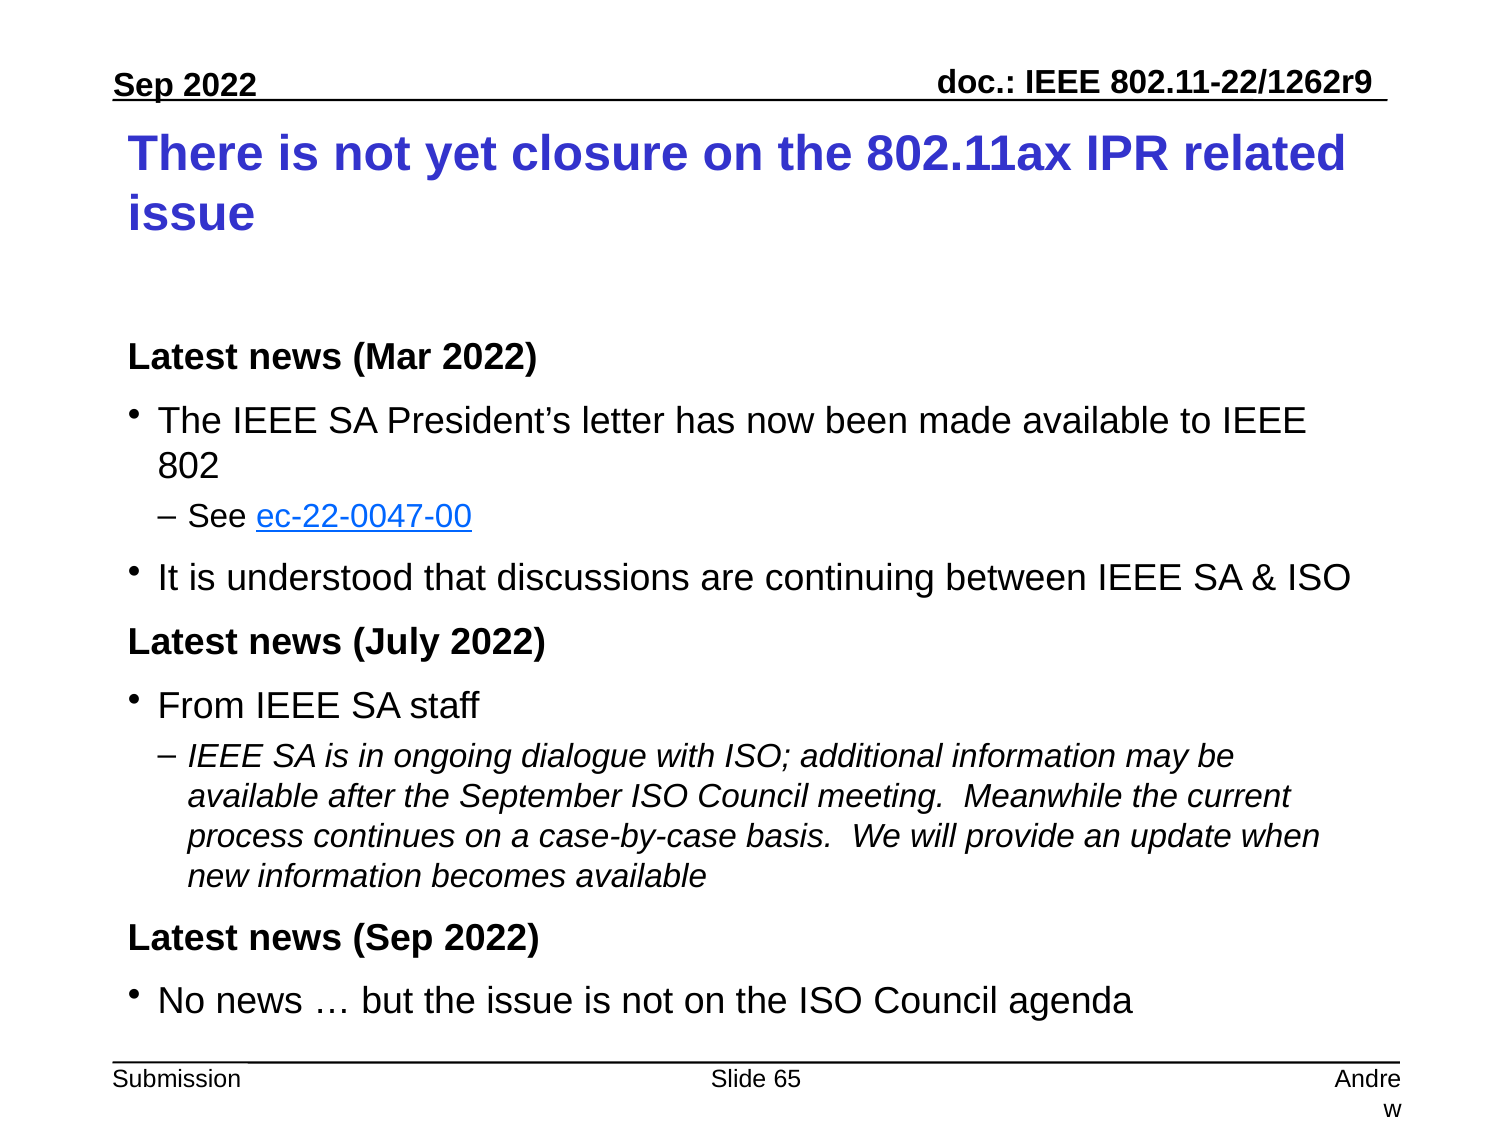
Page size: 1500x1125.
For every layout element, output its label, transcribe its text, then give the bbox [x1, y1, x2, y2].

list Latest news (Mar 2022) The IEEE SA President’s letter has now been made available to IEEE 802 See ec-22-0047-00 It is understood that discussions are continuing between IEEE SA & ISO Latest news (July 2022) From IEEE SA staff IEEE SA is in ongoing dialogue with ISO; additional information may be available after the September ISO Council meeting. Meanwhile the current process continues on a case-by-case basis. We will provide an update when new information becomes available Latest news (Sep 2022) No news … but the issue is not on the ISO Council agenda [112, 324, 1388, 1000]
title There is not yet closure on the 802.11ax IPR related issue [112, 112, 1388, 288]
slide_number Slide 65 [709, 1061, 803, 1093]
footer Andrew Myles, Cisco [1320, 1061, 1402, 1093]
